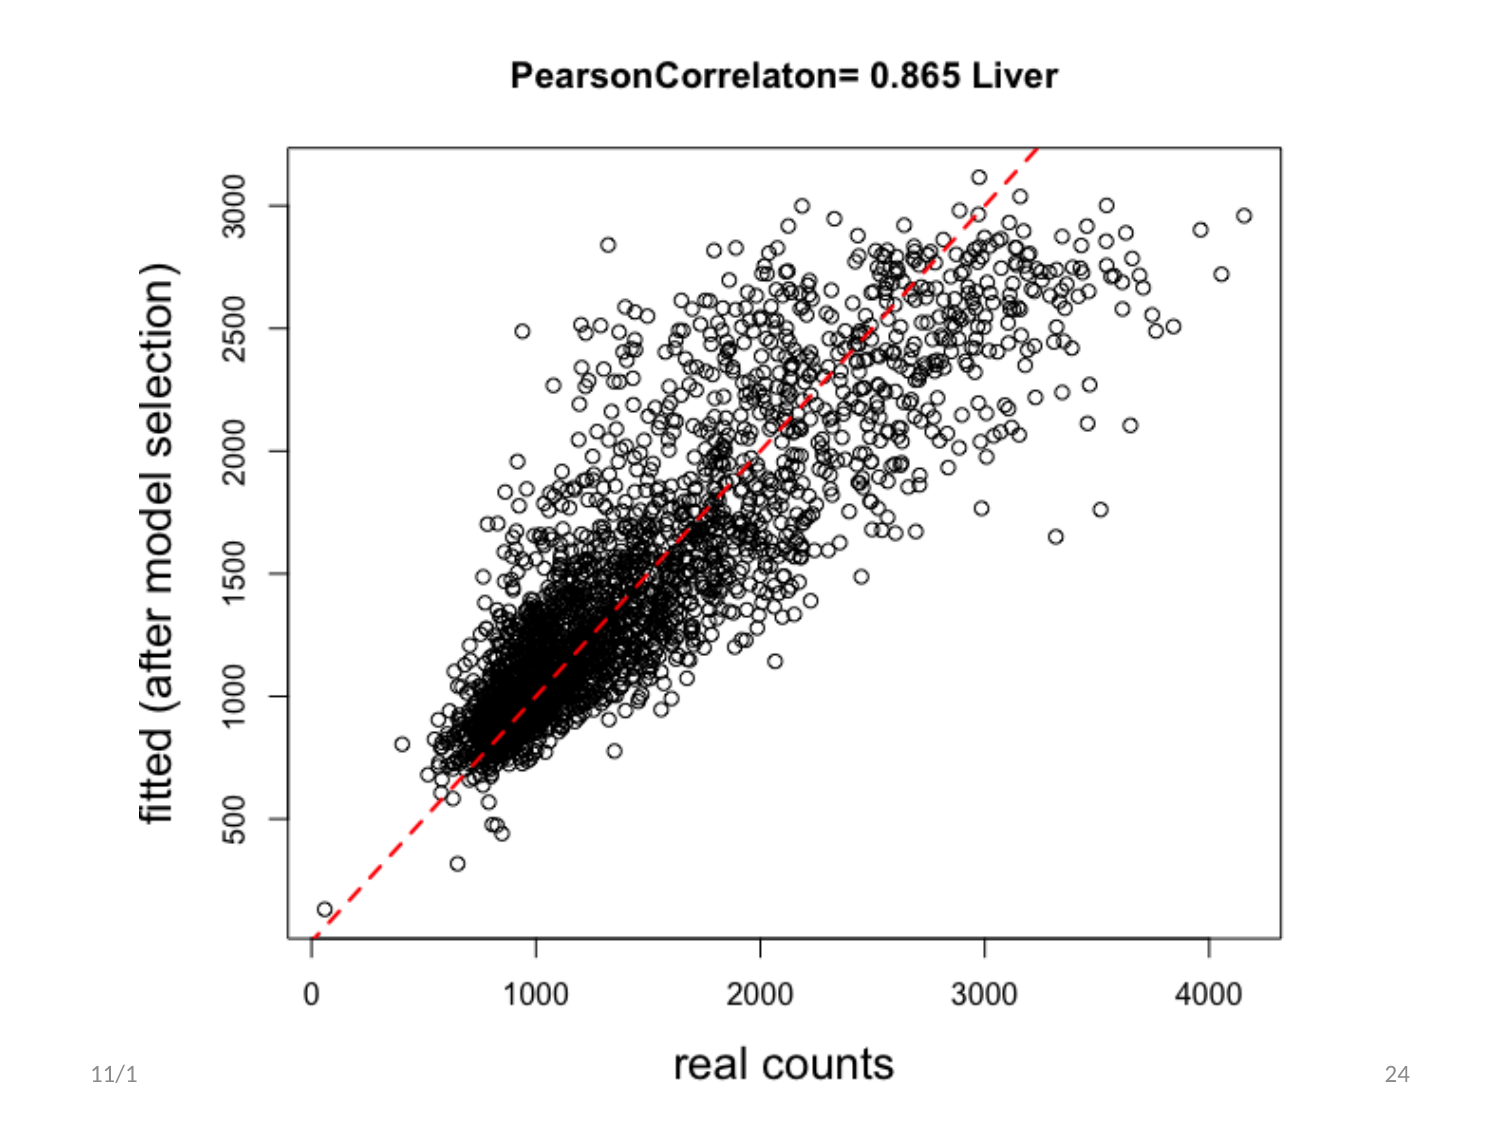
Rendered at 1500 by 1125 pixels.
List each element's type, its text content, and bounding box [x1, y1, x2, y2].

picture [139, 0, 1358, 1125]
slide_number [75, 1042, 134, 1103]
slide_number 24 [1363, 1042, 1425, 1103]
